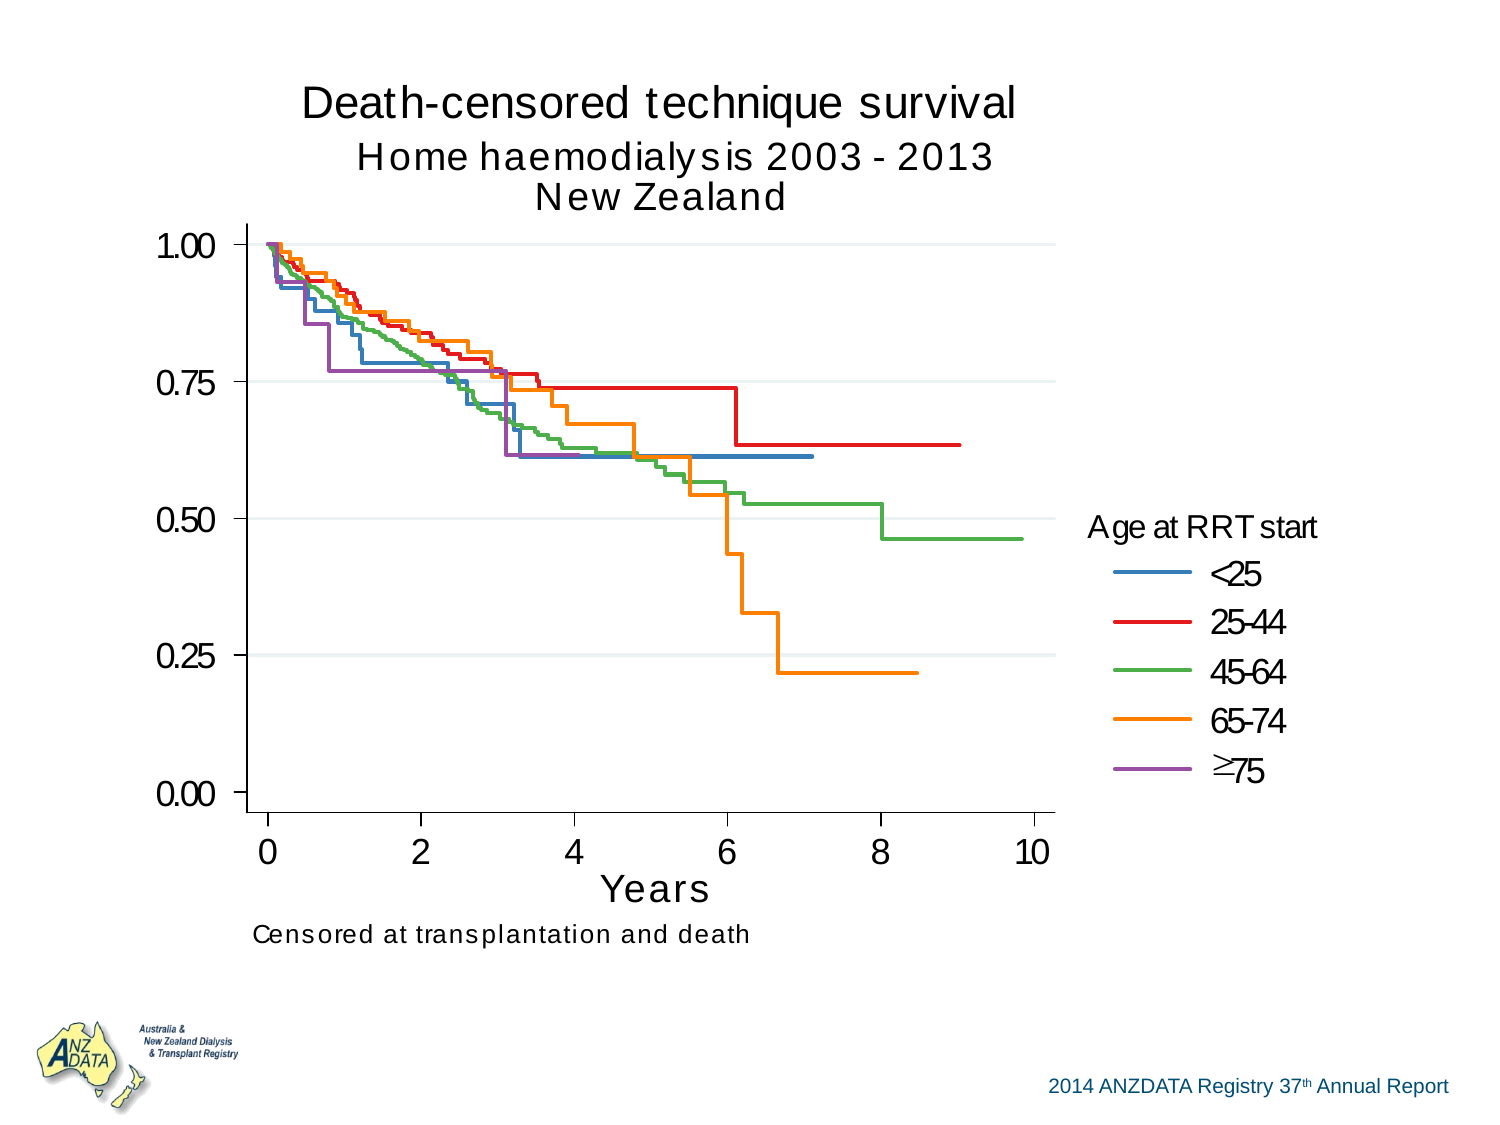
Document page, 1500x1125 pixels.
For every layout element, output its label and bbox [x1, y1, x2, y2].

picture [100, 42, 1400, 988]
picture [29, 1016, 243, 1118]
picture [1306, 1078, 1311, 1087]
